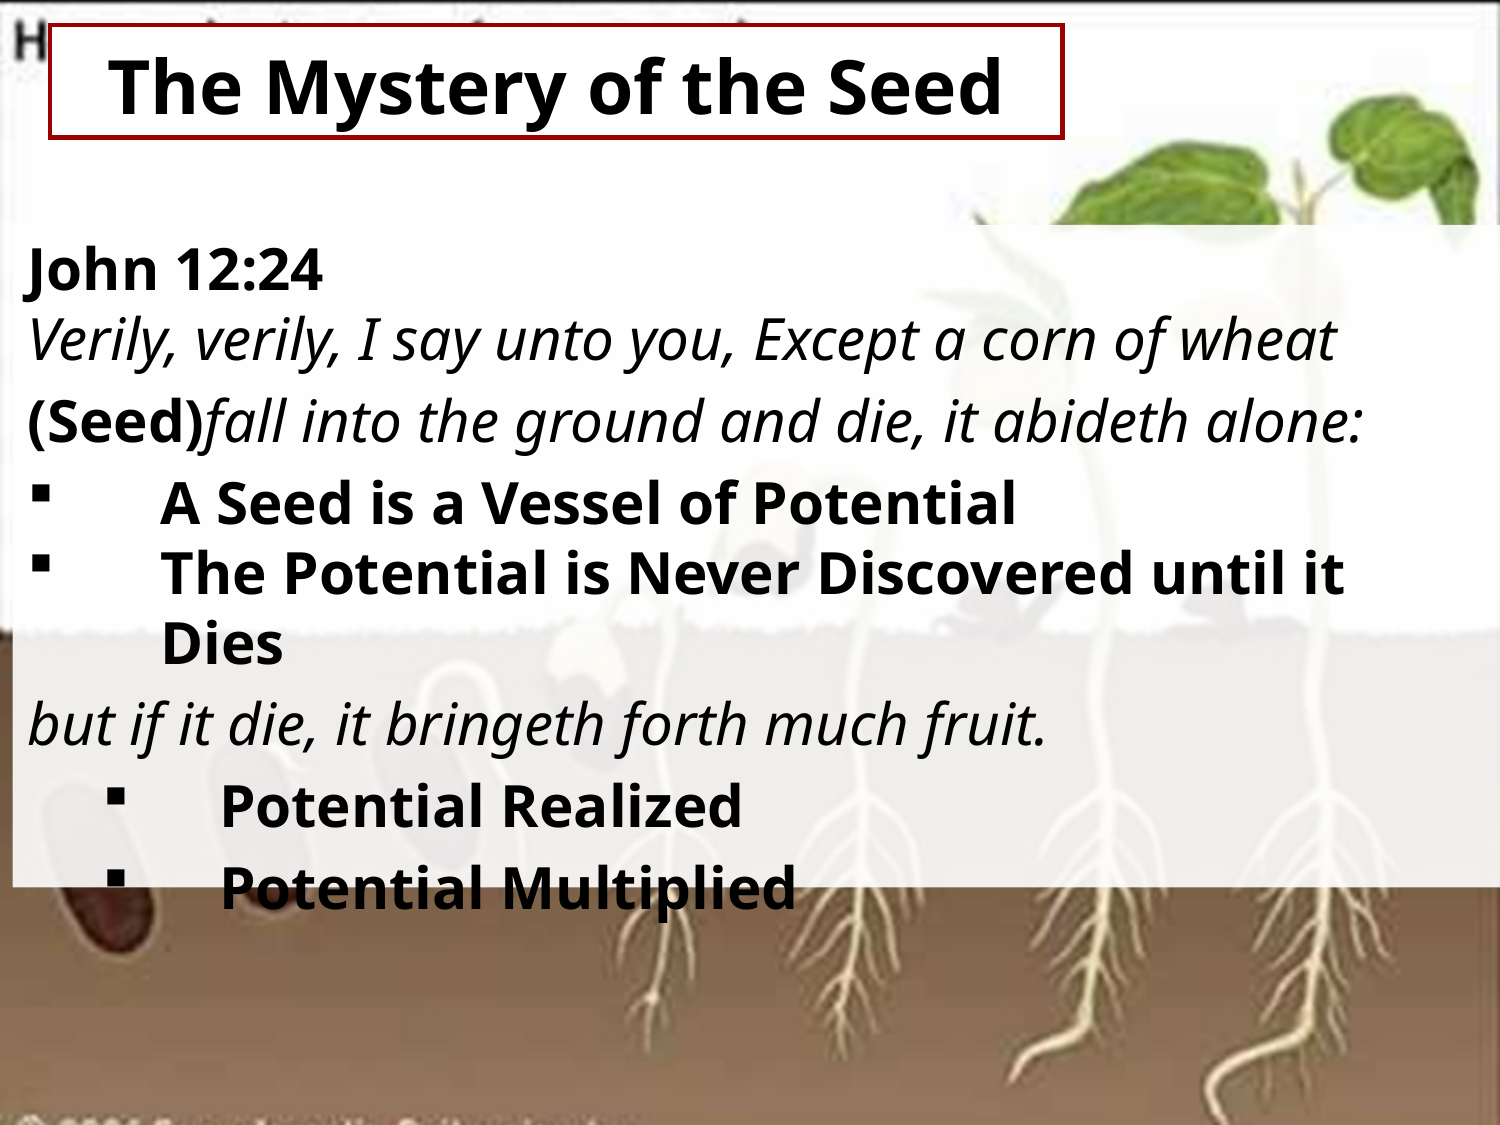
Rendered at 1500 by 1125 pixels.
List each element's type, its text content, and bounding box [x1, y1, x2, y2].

picture [0, 0, 1500, 1125]
list John 12:24 Verily, verily, I say unto you, Except a corn of wheat (Seed)fall into the ground and die, it abideth alone: A Seed is a Vessel of Potential The Potential is Never Discovered until it Dies but if it die, it bringeth forth much fruit. Potential Realized Potential Multiplied [12, 224, 1500, 888]
title The Mystery of the Seed [49, 24, 1063, 138]
